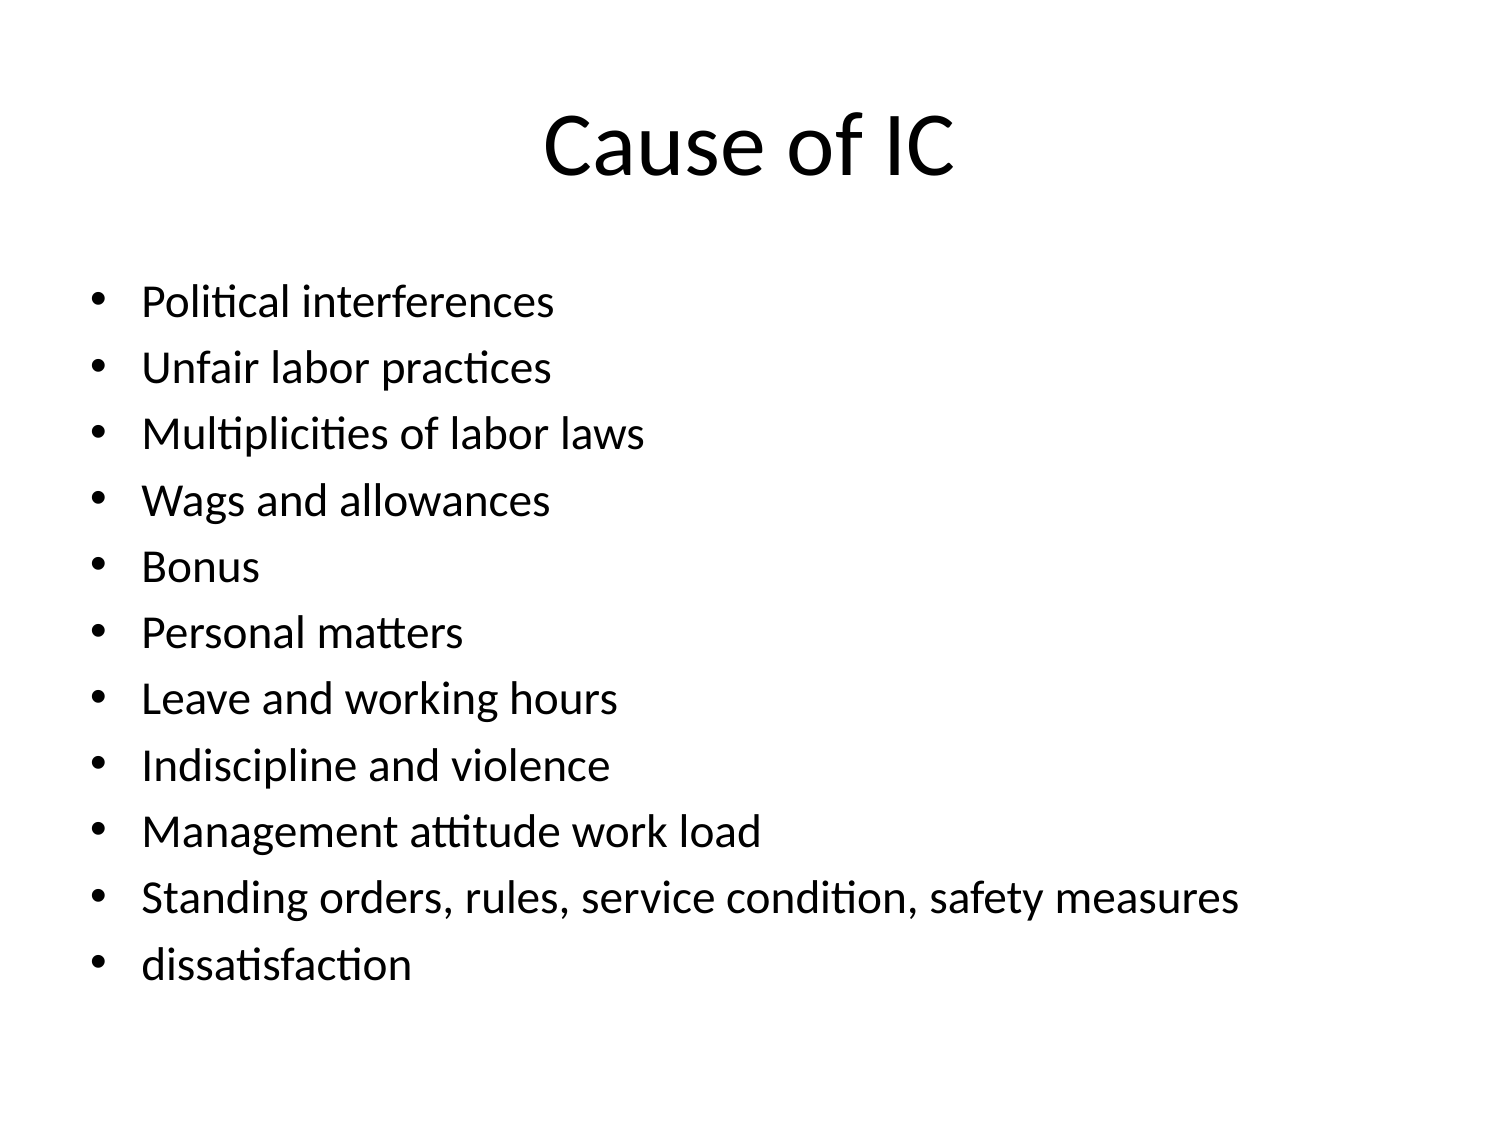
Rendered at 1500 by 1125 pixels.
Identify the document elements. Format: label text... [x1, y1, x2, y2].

title Cause of IC [75, 45, 1425, 233]
list Political interferences Unfair labor practices Multiplicities of labor laws Wags and allowances Bonus Personal matters Leave and working hours Indiscipline and violence Management attitude work load Standing orders, rules, service condition, safety measures dissatisfaction [75, 262, 1425, 1005]
